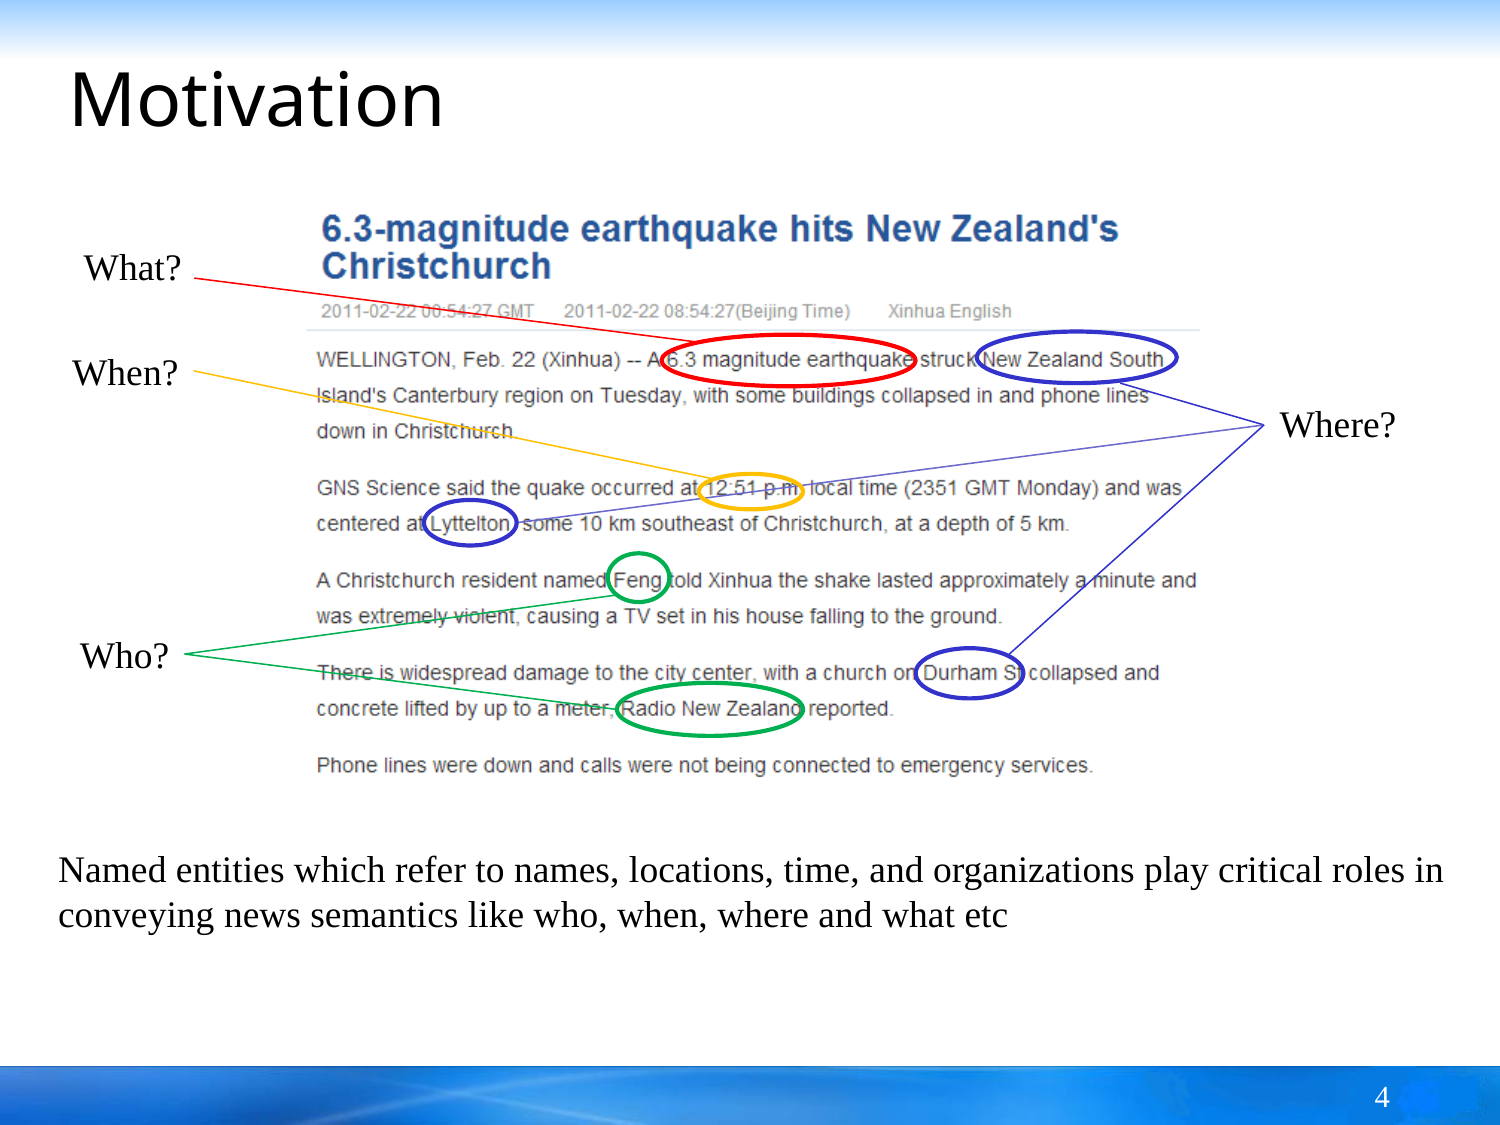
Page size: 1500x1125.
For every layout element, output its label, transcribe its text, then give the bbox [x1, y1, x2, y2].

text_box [184, 594, 617, 653]
text_box Who? [65, 624, 179, 684]
picture [304, 480, 1222, 796]
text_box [516, 424, 1006, 523]
text_box What? [68, 235, 197, 296]
picture [0, 1066, 1500, 1125]
text_box Where? [1268, 392, 1412, 453]
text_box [1007, 424, 1265, 656]
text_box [184, 654, 617, 710]
title Motivation [52, 30, 1438, 162]
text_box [193, 370, 715, 480]
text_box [1120, 382, 1265, 423]
text_box Named entities which refer to names, locations, time, and organizations play critical roles in conveying news semantics like who, when, where and what etc [43, 837, 1500, 1032]
picture [304, 194, 1222, 424]
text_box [194, 277, 700, 343]
text_box When? [57, 340, 194, 401]
